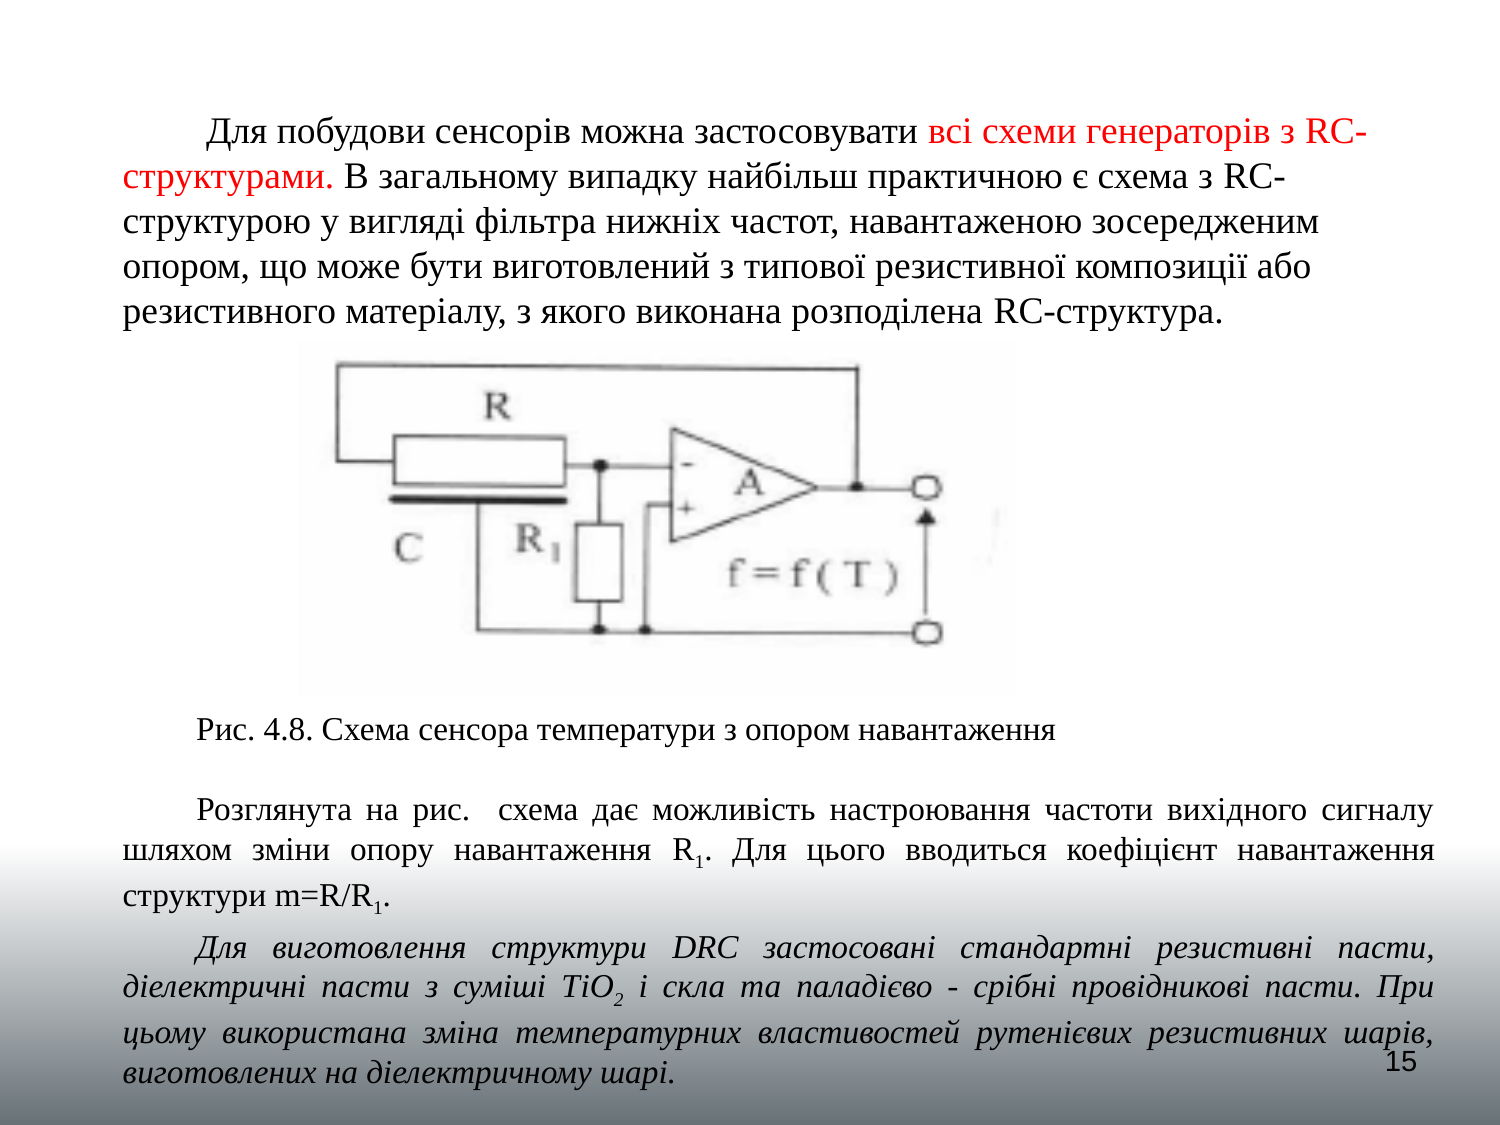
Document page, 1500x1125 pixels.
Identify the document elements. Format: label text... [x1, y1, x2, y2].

picture [299, 340, 1016, 696]
text_box Рис. 4.8. Схема сенсора температури з опором навантаження [107, 679, 1171, 755]
slide_number 15 [1332, 1034, 1433, 1092]
subtitle Для побудови сенсорів можна застосовувати всі схеми генераторів з RС-структурами. В загальному випадку найбільш практичною є схема з RС-структурою у вигляді фільтра нижніх частот, навантаженою зосередженим опором, що може бути виготовлений з типової резистивної композиції або резистивного матеріалу, з якого виконана розподілена RС-структура. Розглянута на рис. схема дає можливість настроювання частоти вихідного сигналу шляхом зміни опору навантаження R1. Для цього вводиться коефіцієнт навантаження структури m=R/R1. Для виготовлення структури DRС застосовані стандартні резистивні пасти, діелектричні пасти з суміші ТiО2 і скла та паладієво - срібні провідникові пасти. При цьому використана зміна температурних властивостей рутенієвих резистивних шарів, виготовлених на діелектричному шарі. [107, 98, 1451, 1088]
